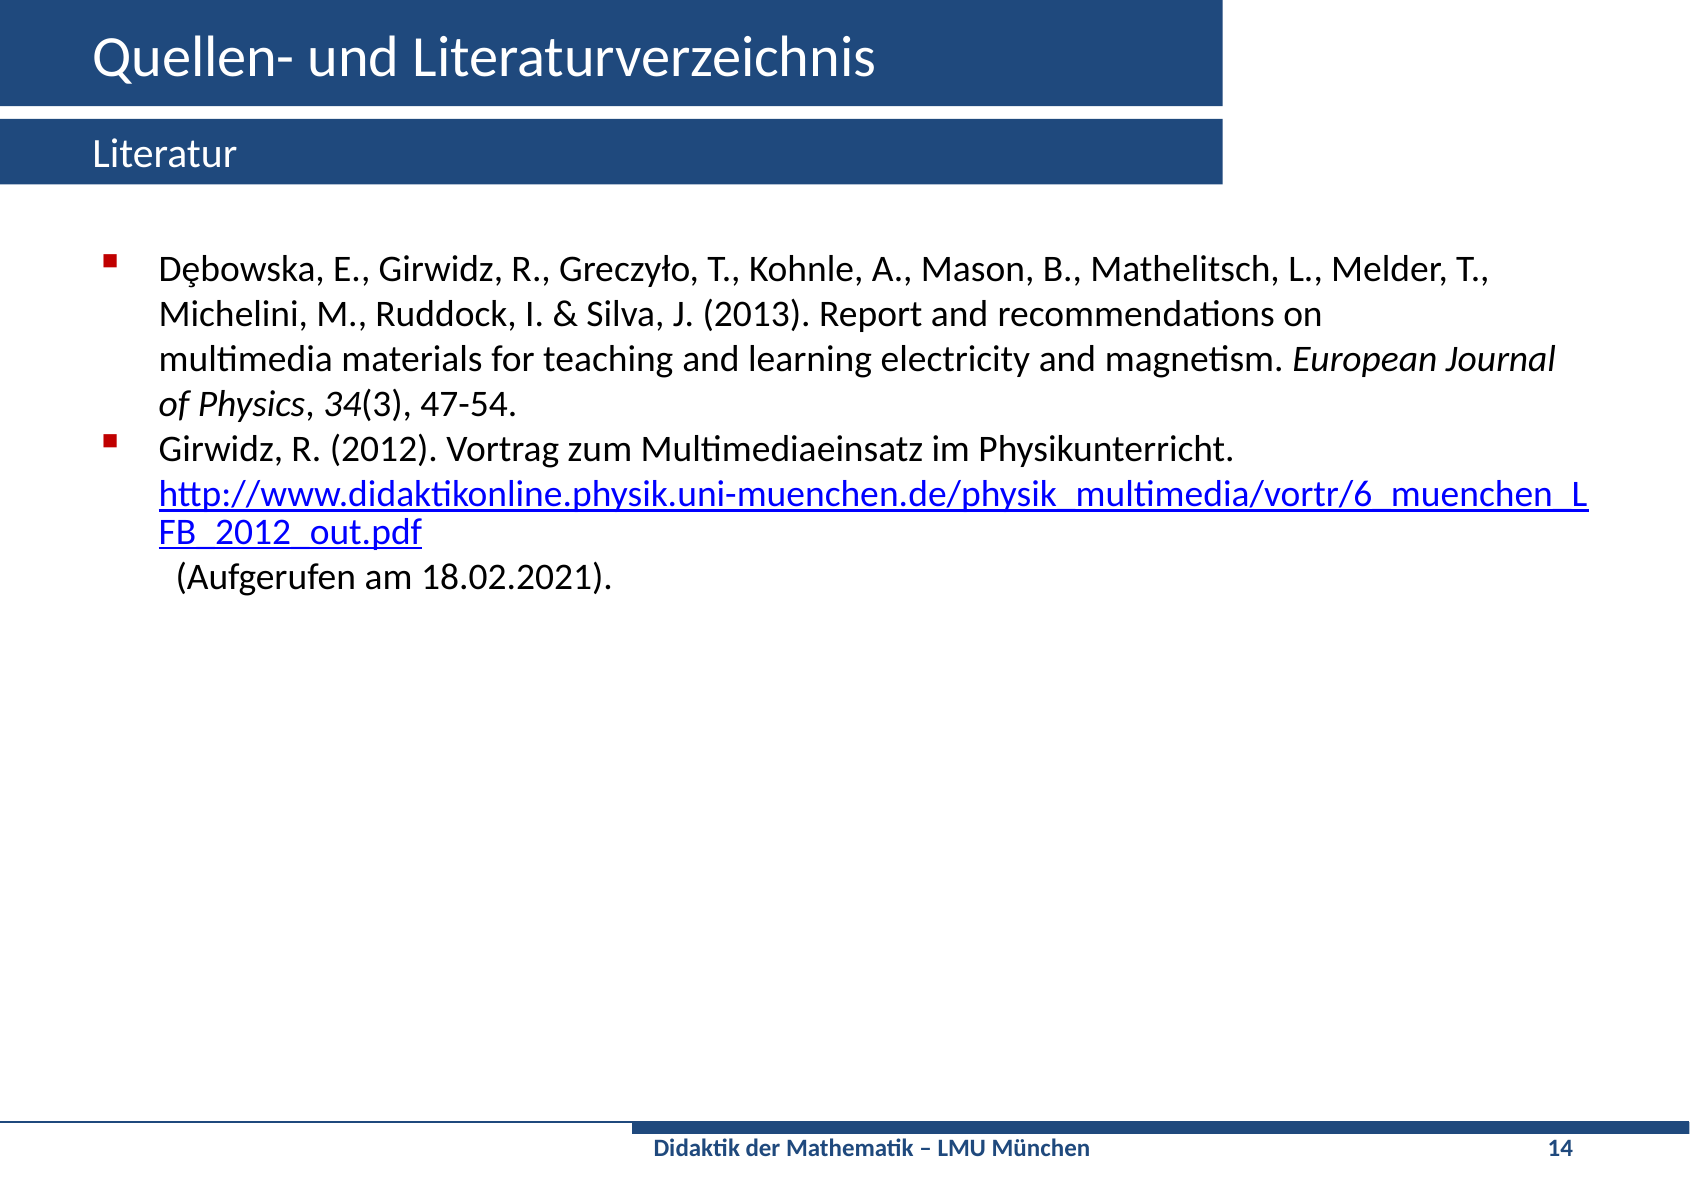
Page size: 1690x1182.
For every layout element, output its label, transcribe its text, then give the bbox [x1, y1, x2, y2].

list Dȩbowska, E., Girwidz, R., Greczyło, T., Kohnle, A., Mason, B., Mathelitsch, L., Melder, T., Michelini, M., Ruddock, I. & Silva, J. (2013). Report and recommendations on multimedia materials for teaching and learning electricity and magnetism. European Journal of Physics, 34(3), 47-54. Girwidz, R. (2012). Vortrag zum Multimediaeinsatz im Physikunterricht. http://www.didaktikonline.physik.uni-muenchen.de/physik_multimedia/vortr/6_muenchen_LFB_2012_out.pdf (Aufgerufen am 18.02.2021). [84, 236, 1605, 1056]
list Literatur [76, 117, 1211, 185]
title Quellen- und Literaturverzeichnis [76, 0, 1211, 107]
